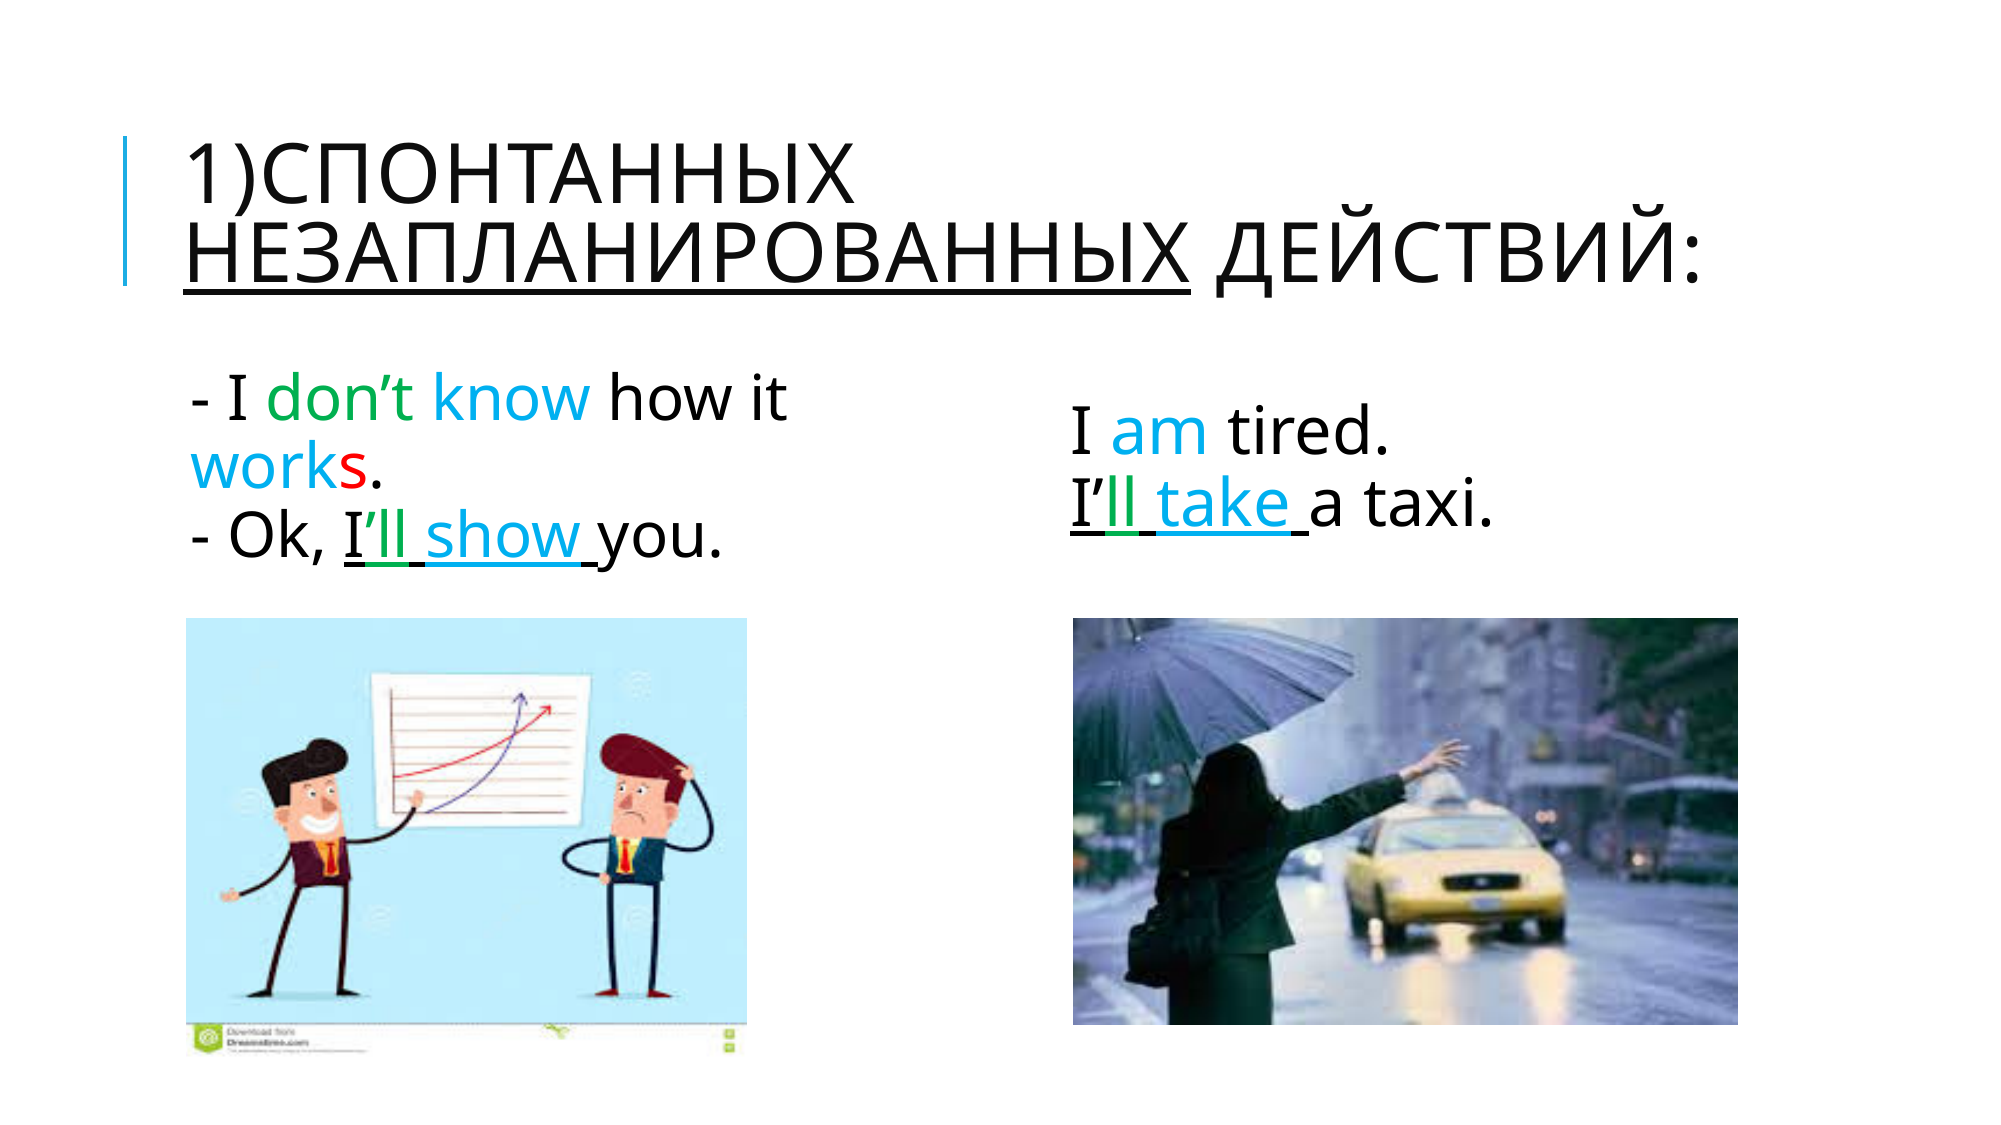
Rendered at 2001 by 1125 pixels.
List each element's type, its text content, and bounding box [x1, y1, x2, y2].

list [186, 617, 747, 1060]
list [1073, 617, 1738, 1026]
list - I don’t know how it works. - Ok, I’ll show you. [168, 357, 948, 580]
title 1)Спонтанных незапланированных действий: [168, 96, 1763, 342]
list I am tired. I’ll take a taxi. [1047, 357, 1763, 580]
